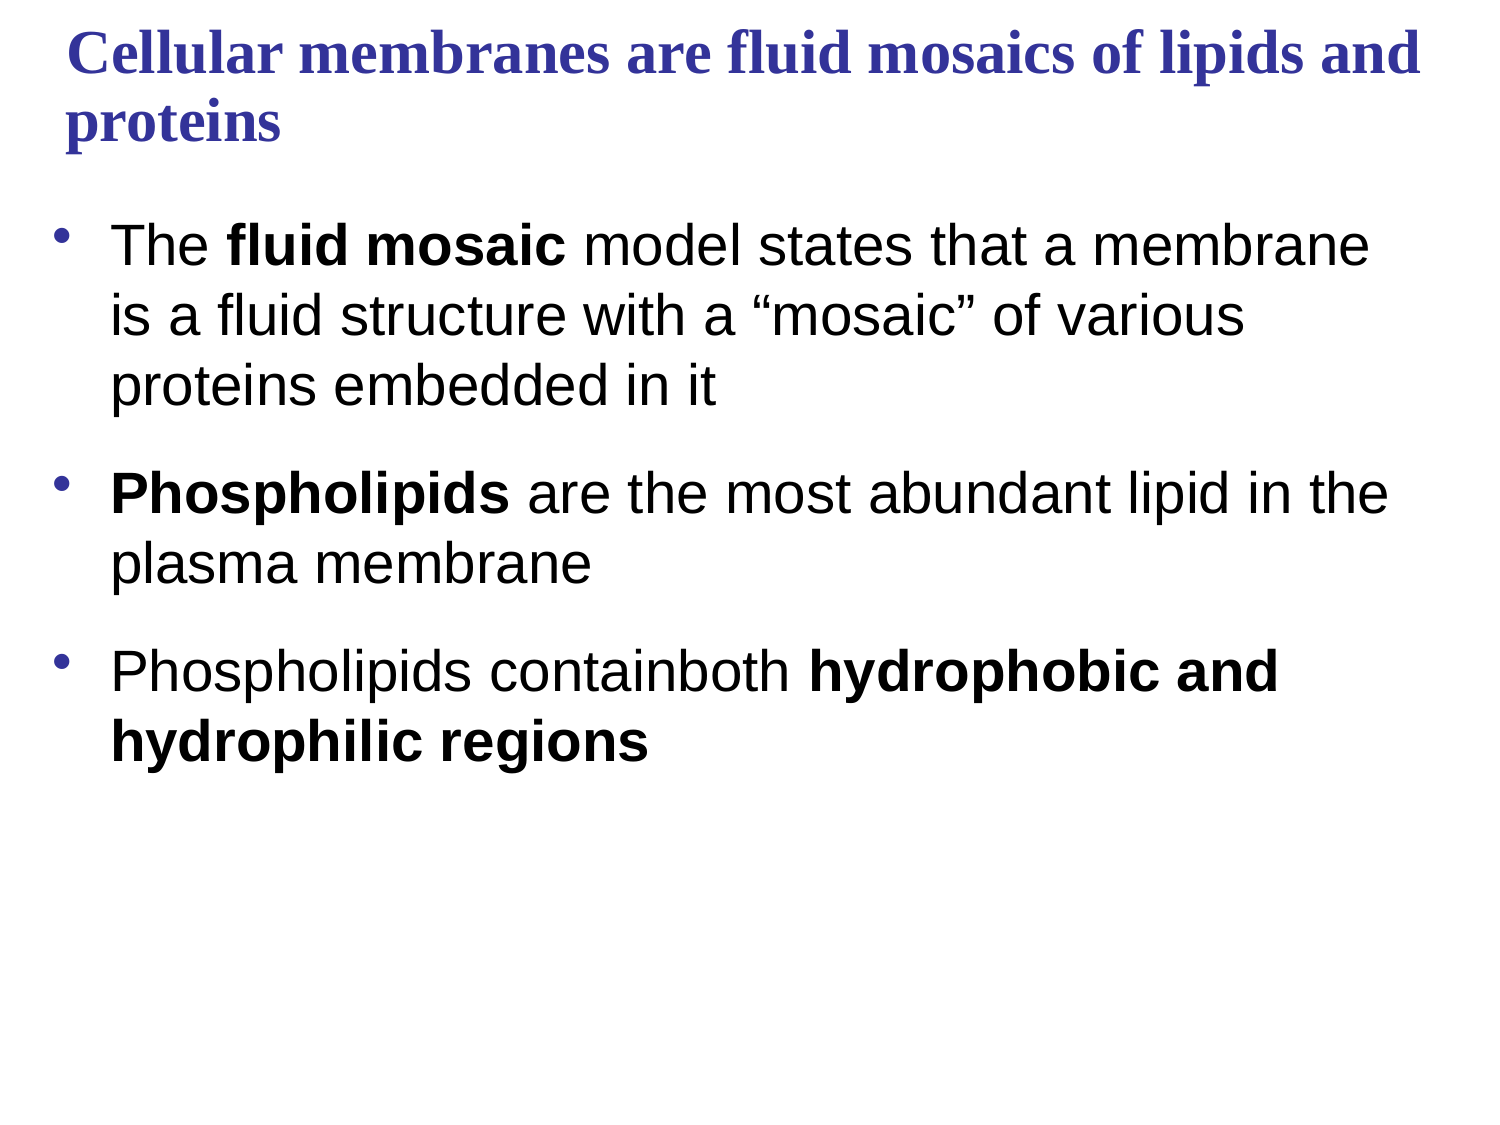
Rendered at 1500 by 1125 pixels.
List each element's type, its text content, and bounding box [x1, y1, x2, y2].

list The fluid mosaic model states that a membrane is a fluid structure with a “mosaic” of various proteins embedded in it Phospholipids are the most abundant lipid in the plasma membrane Phospholipids containboth hydrophobic and hydrophilic regions [37, 200, 1438, 802]
title Cellular membranes are fluid mosaics of lipids and proteins [50, 12, 1450, 163]
